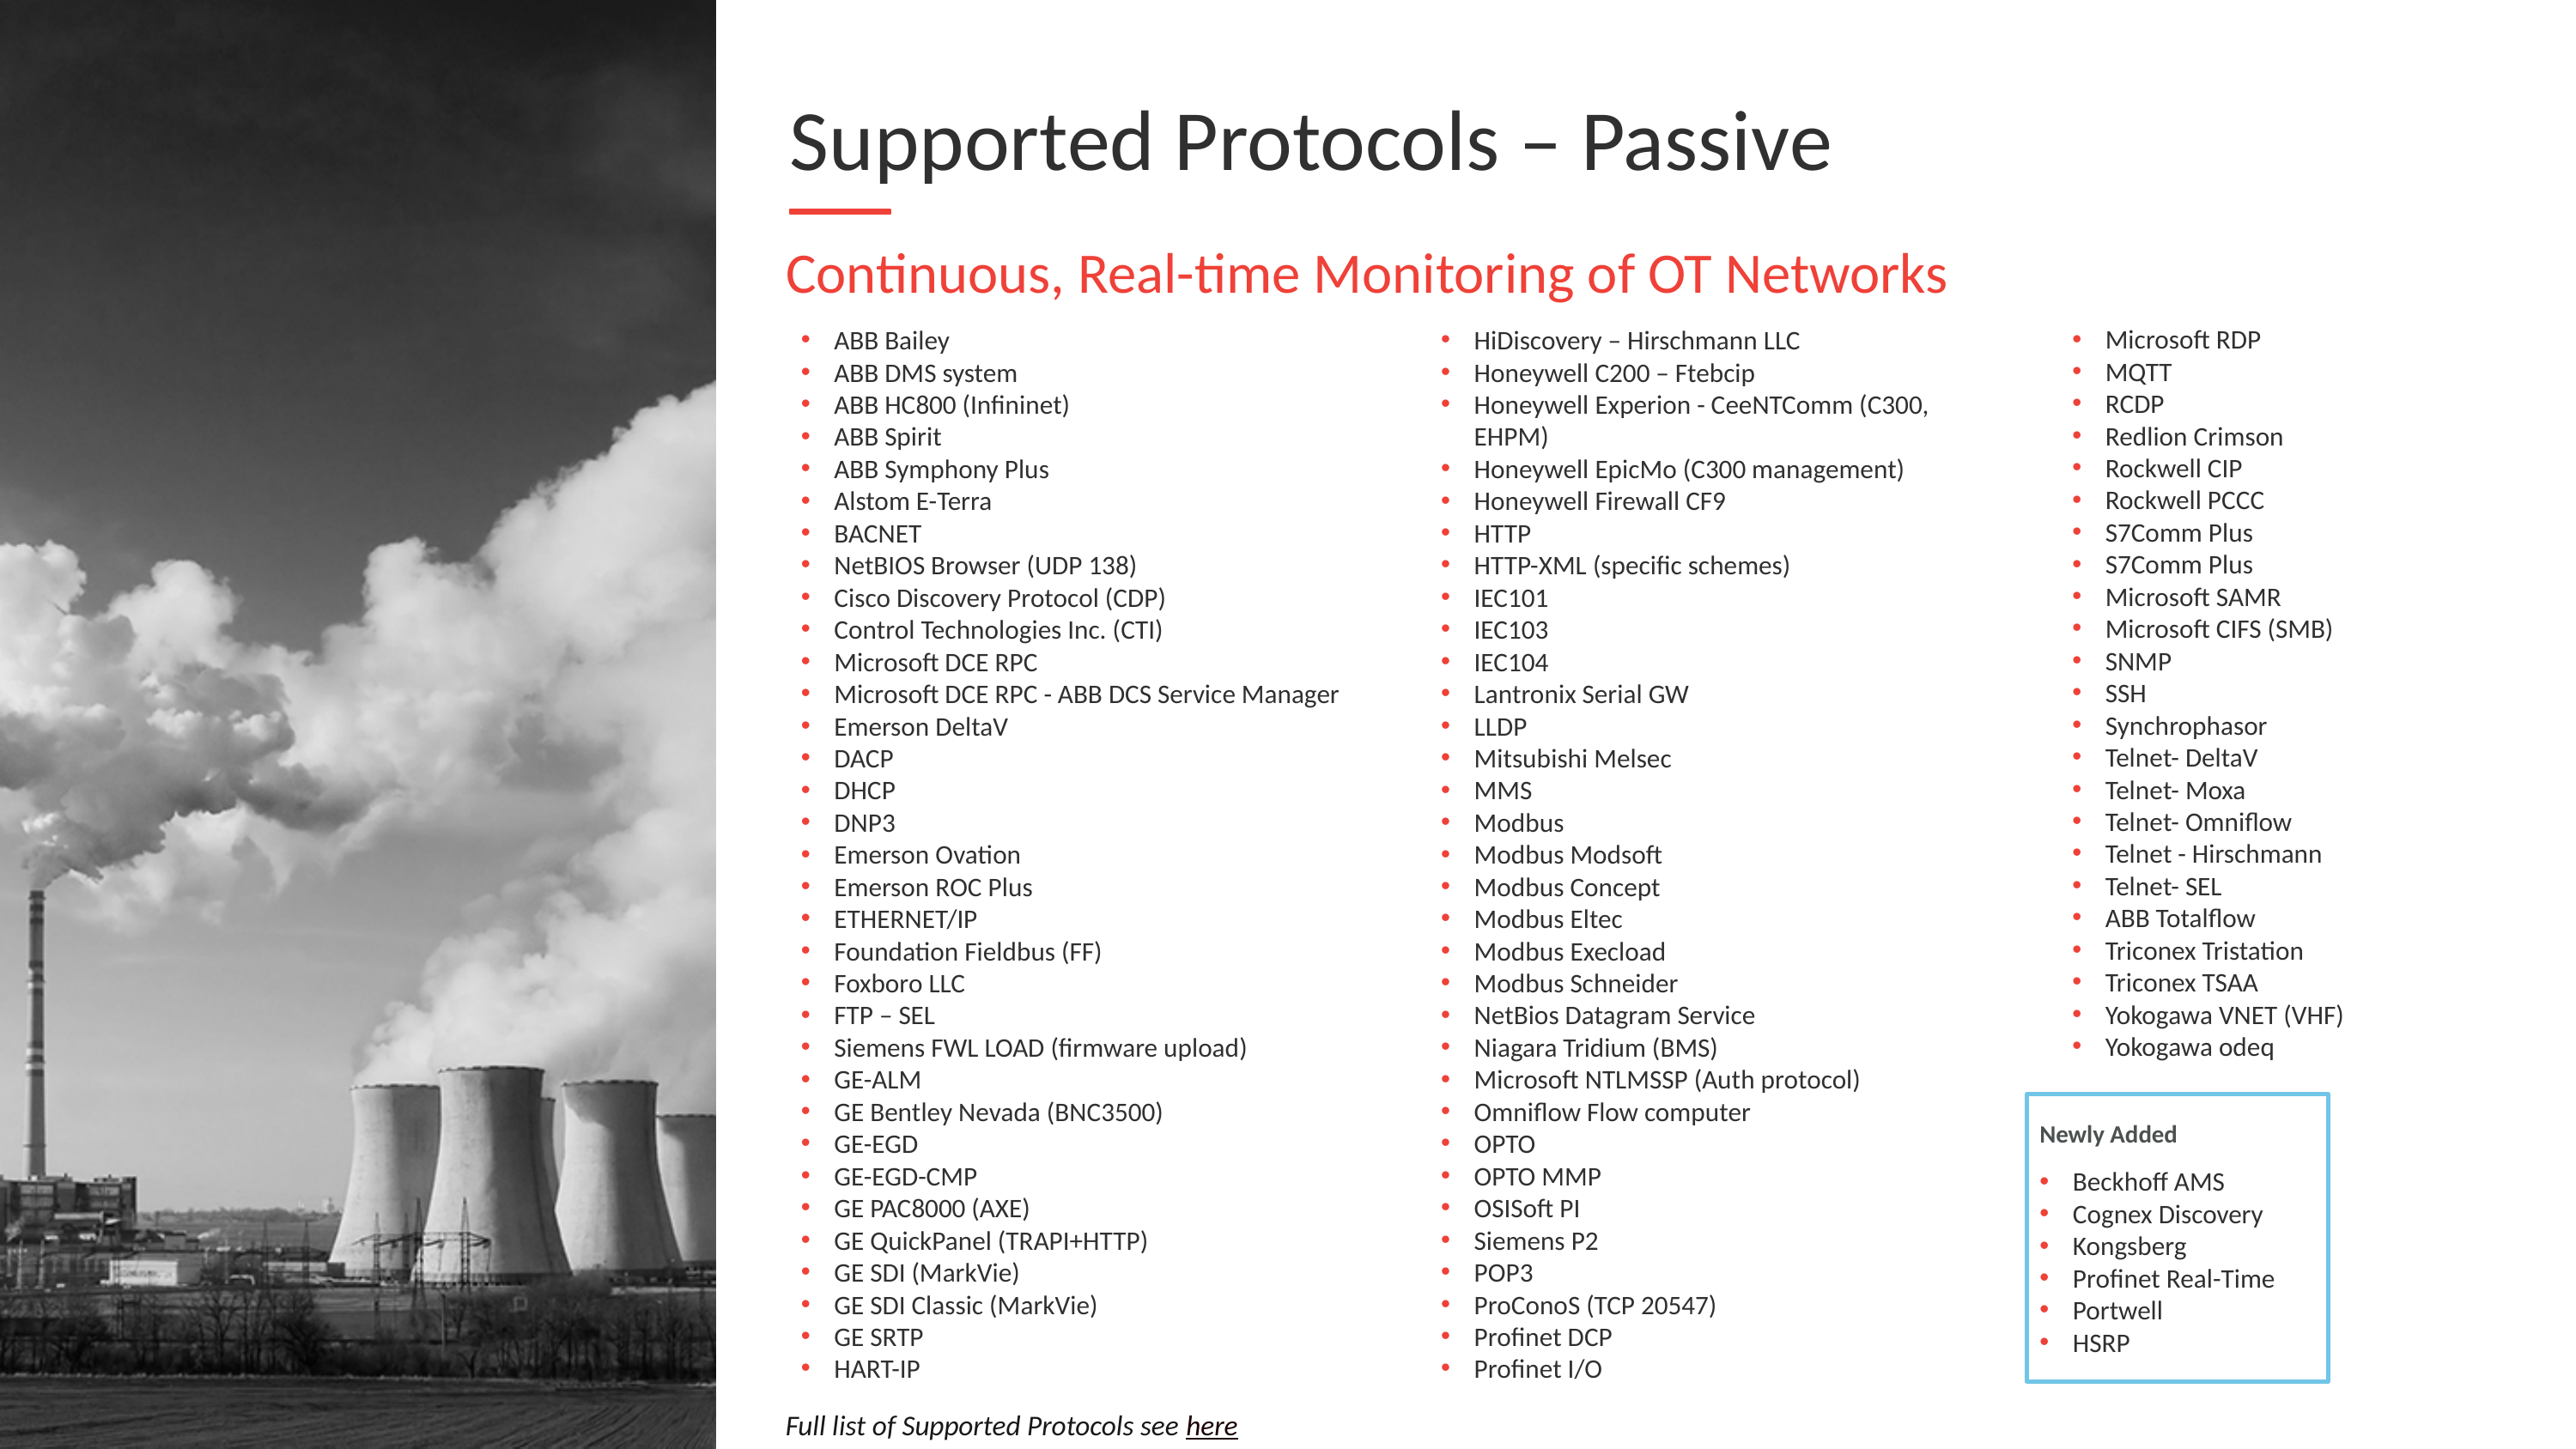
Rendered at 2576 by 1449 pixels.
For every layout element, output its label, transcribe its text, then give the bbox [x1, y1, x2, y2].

picture [0, 0, 716, 1449]
text_box HiDiscovery – Hirschmann LLC Honeywell C200 – Ftebcip Honeywell Experion - CeeNTComm (C300, EHPM) Honeywell EpicMo (C300 management) Honeywell Firewall CF9 HTTP HTTP-XML (specific schemes) IEC101 IEC103 IEC104 Lantronix Serial GW LLDP Mitsubishi Melsec MMS Modbus Modbus Modsoft Modbus Concept Modbus Eltec Modbus Execload Modbus Schneider NetBios Datagram Service Niagara Tridium (BMS) Microsoft NTLMSSP (Auth protocol) Omniflow Flow computer OPTO OPTO MMP OSISoft PI Siemens P2 POP3 ProConoS (TCP 20547) Profinet DCP Profinet I/O [1428, 317, 1996, 1408]
text_box Microsoft RDP MQTT RCDP Redlion Crimson Rockwell CIP Rockwell PCCC S7Comm Plus S7Comm Plus Microsoft SAMR Microsoft CIFS (SMB) SNMP SSH Synchrophasor Telnet- DeltaV Telnet- Moxa Telnet- Omniflow Telnet - Hirschmann Telnet- SEL ABB Totalflow Triconex Tristation Triconex TSAA Yokogawa VNET (VHF) Yokogawa odeq [2059, 316, 2432, 1073]
text_box [2026, 1093, 2330, 1383]
text_box ABB Bailey ABB DMS system ABB HC800 (Infininet) ABB Spirit ABB Symphony Plus Alstom E-Terra BACNET NetBIOS Browser (UDP 138) Cisco Discovery Protocol (CDP) Control Technologies Inc. (CTI) Microsoft DCE RPC Microsoft DCE RPC - ABB DCS Service Manager Emerson DeltaV DACP DHCP DNP3 Emerson Ovation Emerson ROC Plus ETHERNET/IP Foundation Fieldbus (FF) Foxboro LLC FTP – SEL Siemens FWL LOAD (firmware upload) GE-ALM GE Bentley Nevada (BNC3500) GE-EGD GE-EGD-CMP GE PAC8000 (AXE) GE QuickPanel (TRAPI+HTTP) GE SDI (MarkVie) GE SDI Classic (MarkVie) GE SRTP HART-IP [788, 317, 1425, 1408]
list Continuous, Real-time Monitoring of OT Networks [773, 229, 2505, 312]
list Supported Protocols – Passive [777, 87, 2509, 194]
text_box Full list of Supported Protocols see here [773, 1401, 1254, 1448]
